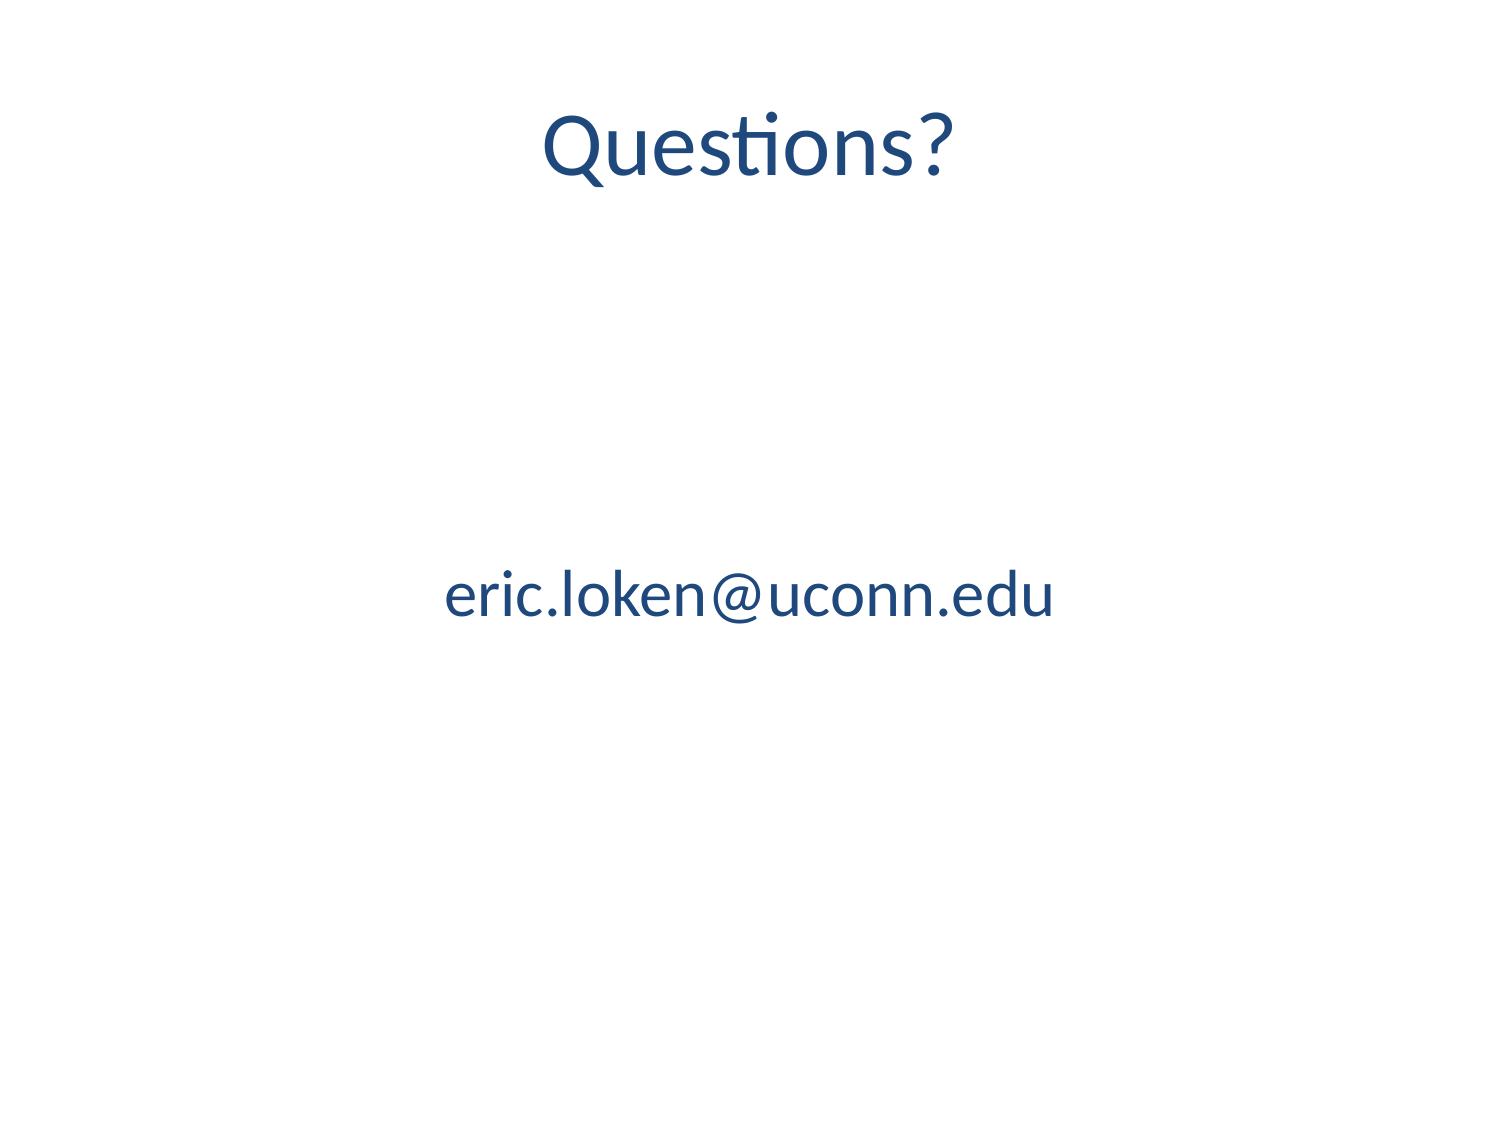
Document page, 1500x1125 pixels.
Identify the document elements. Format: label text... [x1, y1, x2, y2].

list eric.loken@uconn.edu [75, 262, 1425, 1005]
title Questions? [75, 45, 1425, 233]
